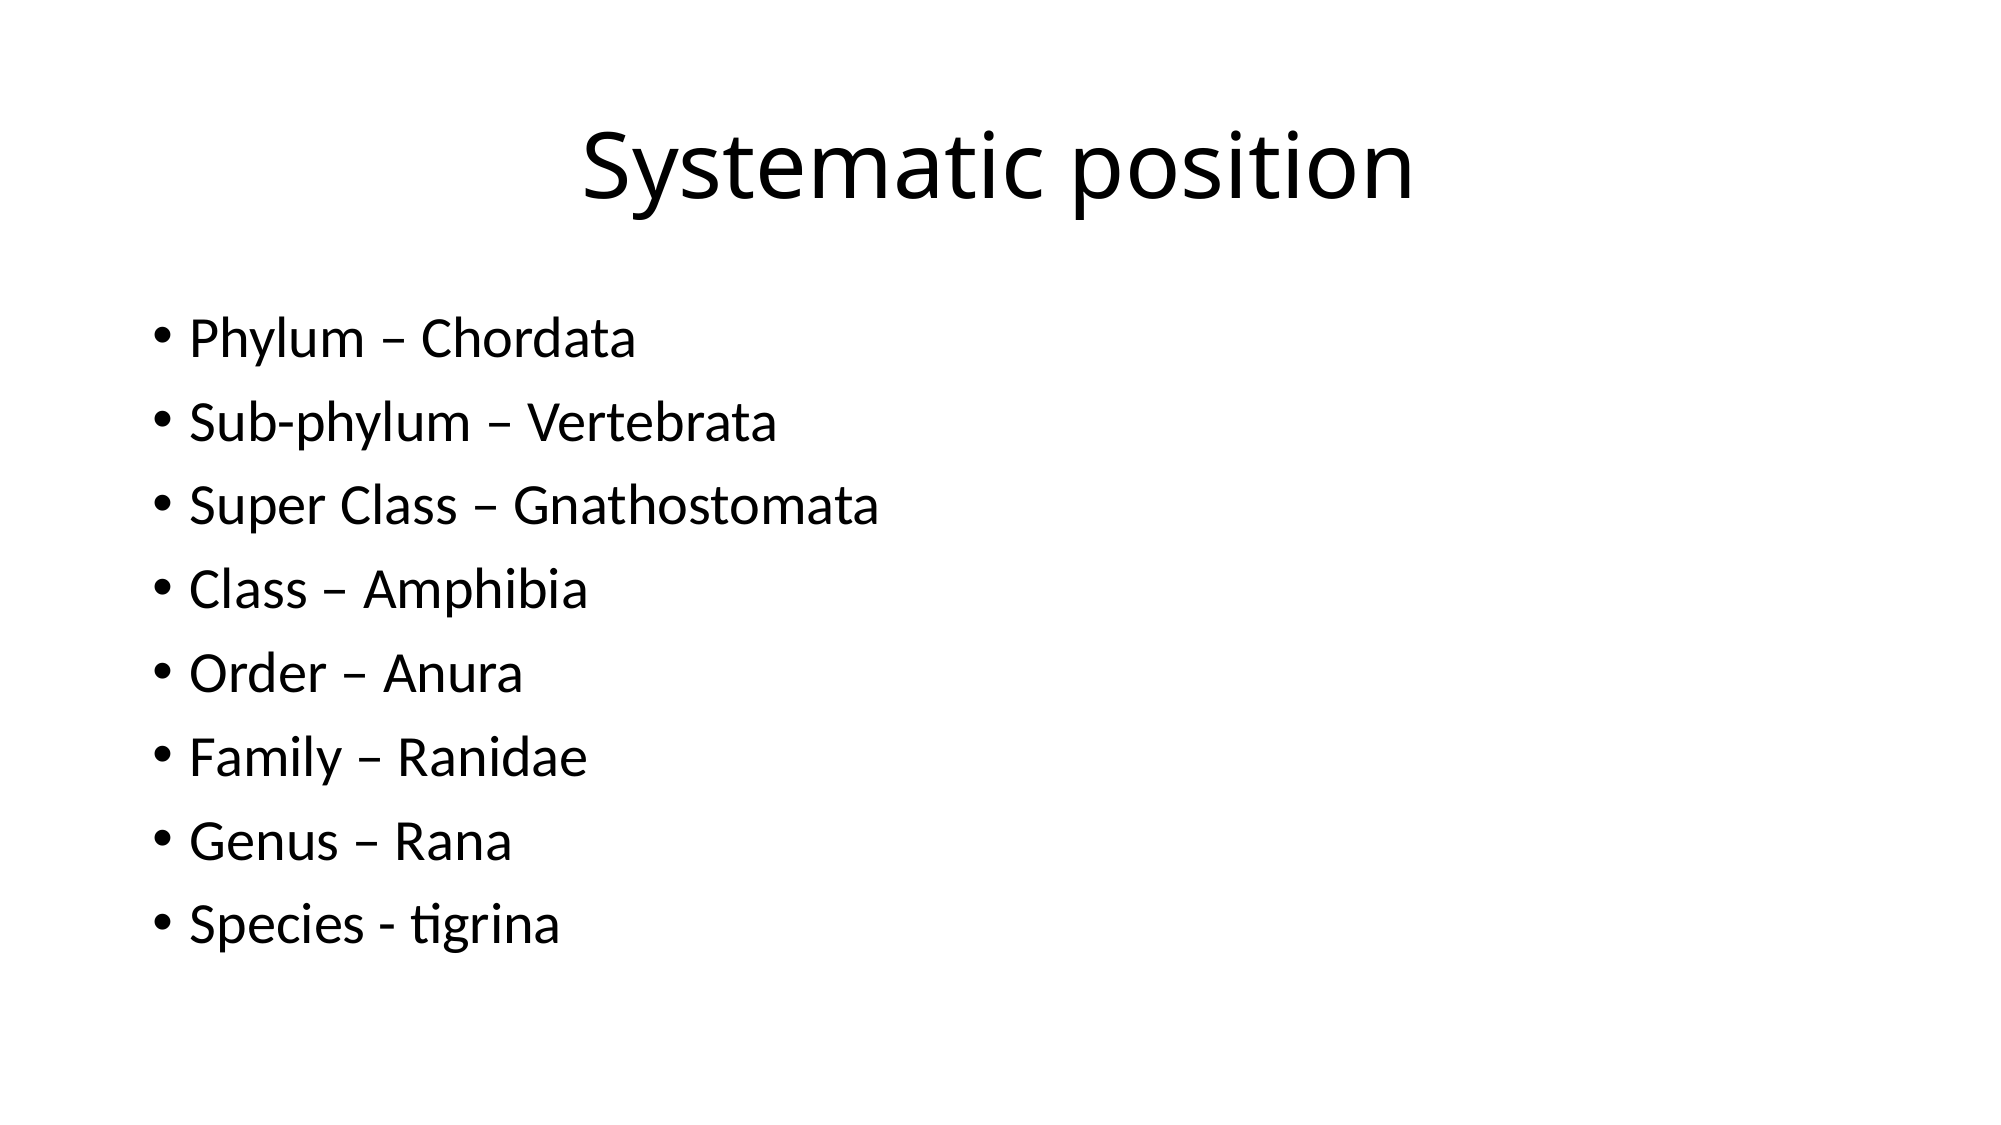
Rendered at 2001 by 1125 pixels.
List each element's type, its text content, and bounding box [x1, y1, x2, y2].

title Systematic position [137, 59, 1863, 278]
list Phylum – Chordata Sub-phylum – Vertebrata Super Class – Gnathostomata Class – Amphibia Order – Anura Family – Ranidae Genus – Rana Species - tigrina [137, 299, 1863, 1014]
